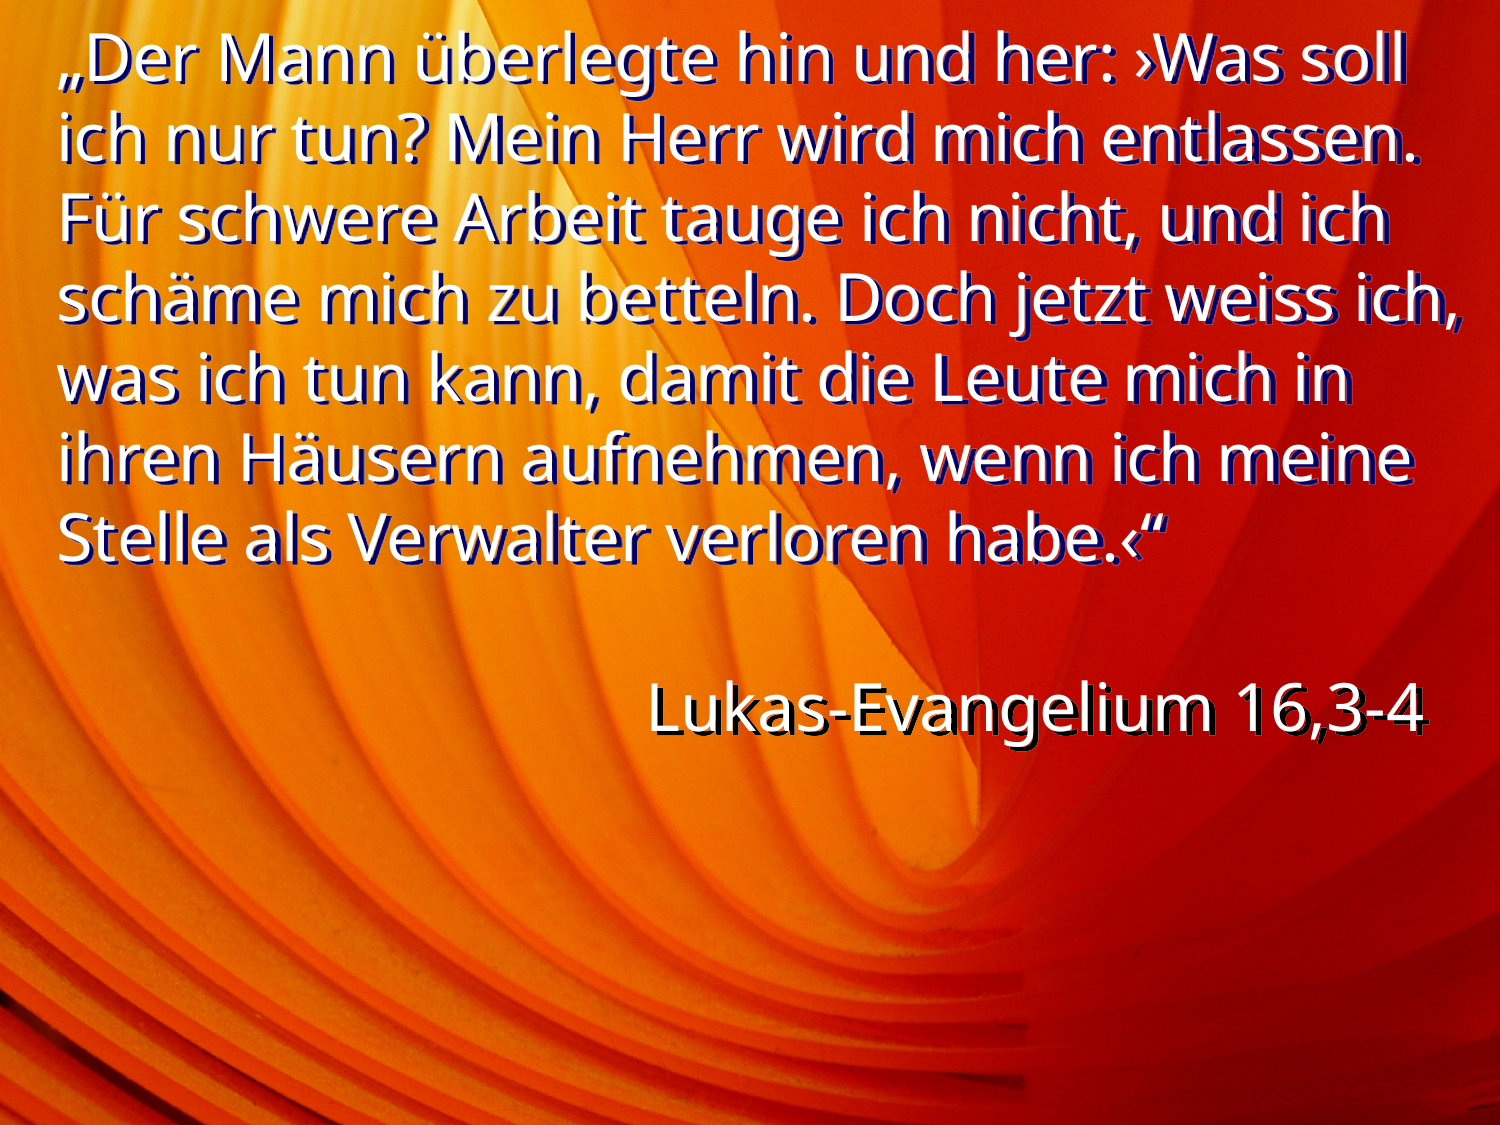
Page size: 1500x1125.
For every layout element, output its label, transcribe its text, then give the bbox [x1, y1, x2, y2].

picture [0, 0, 1500, 1125]
text_box Lukas-Evangelium 16,3-4 [128, 656, 1441, 752]
title „Der Mann überlegte hin und her: ›Was soll ich nur tun? Mein Herr wird mich entlassen. Für schwere Arbeit tauge ich nicht, und ich schäme mich zu betteln. Doch jetzt weiss ich, was ich tun kann, damit die Leute mich in ihren Häusern aufnehmen, wenn ich meine Stelle als Verwalter verloren habe.‹“ [41, 6, 1489, 583]
